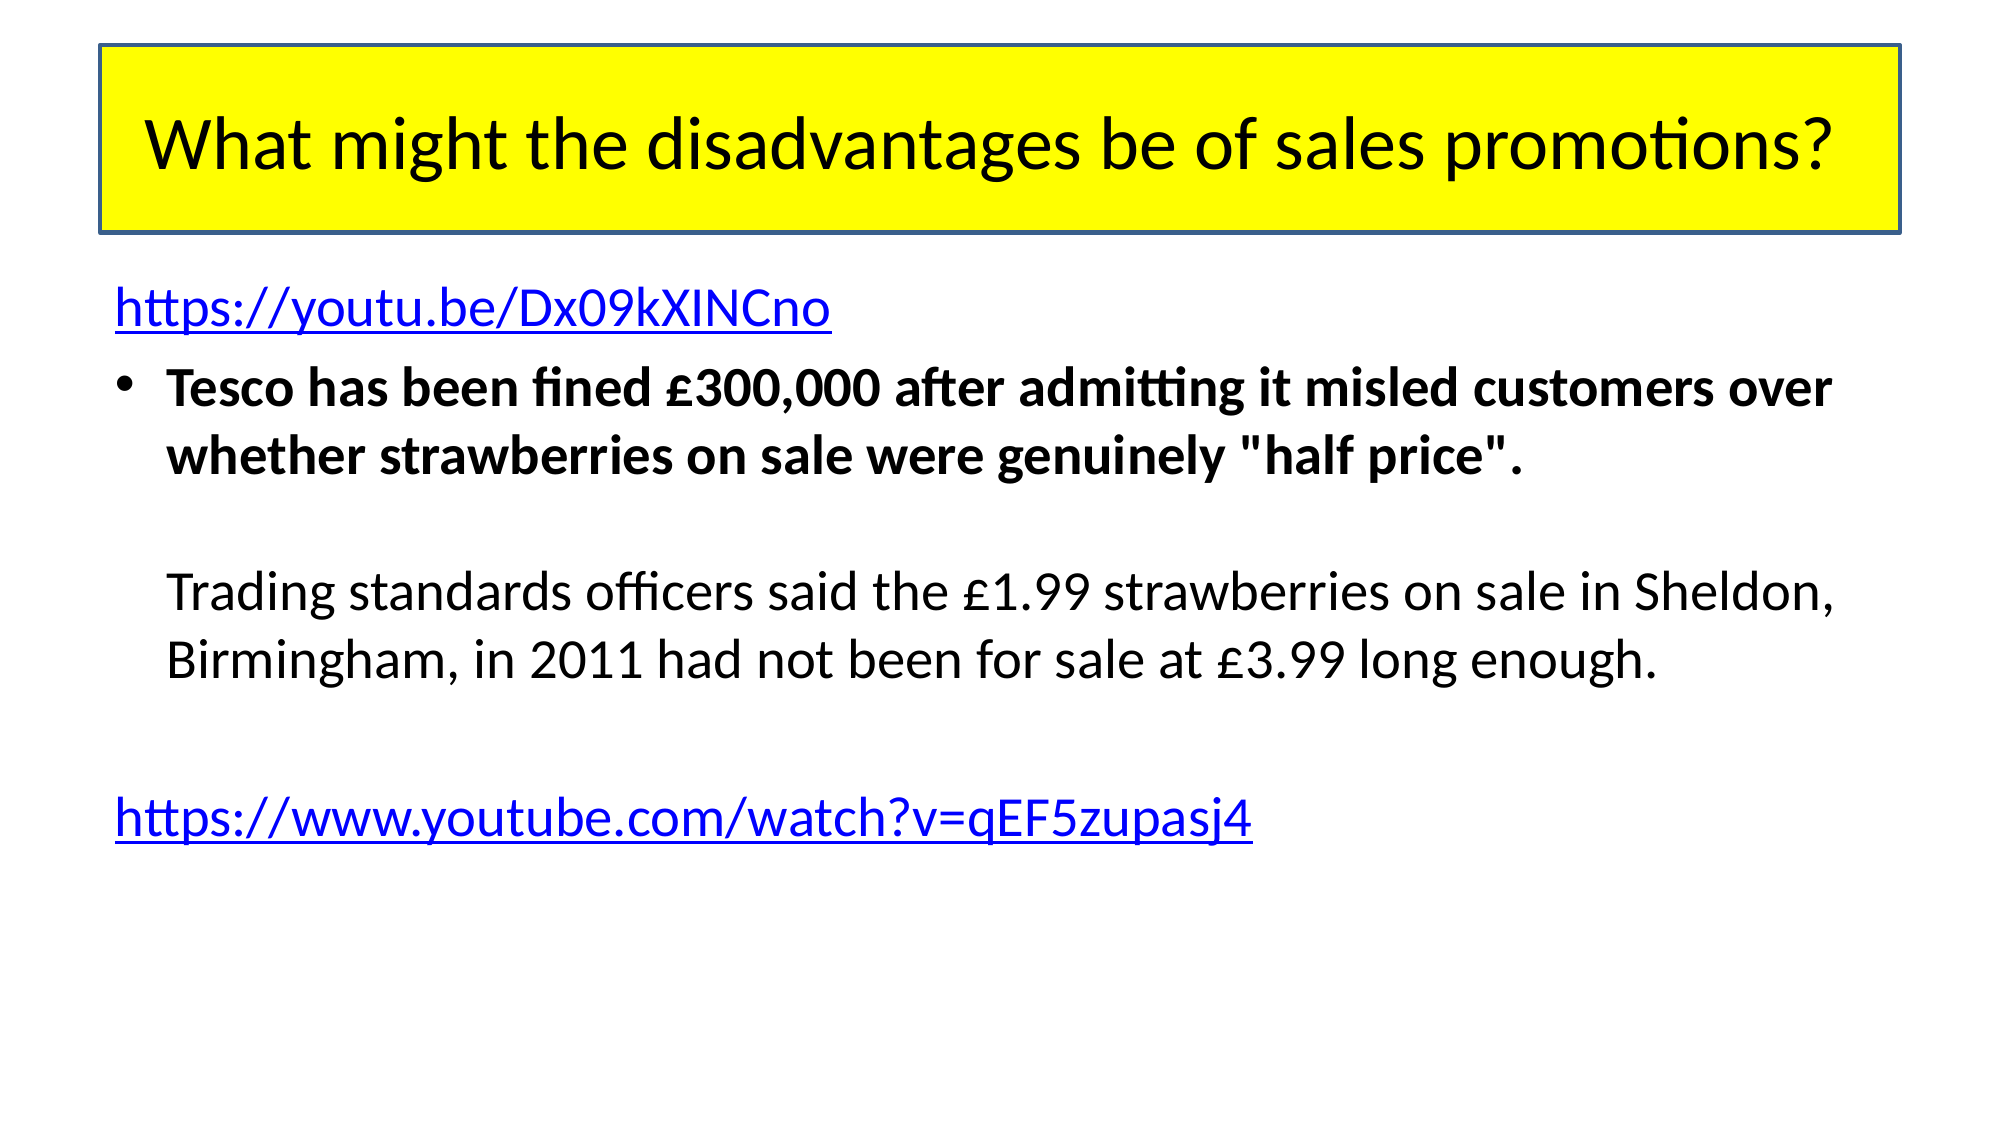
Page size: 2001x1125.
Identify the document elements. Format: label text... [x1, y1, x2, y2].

list https://youtu.be/Dx09kXINCno Tesco has been fined £300,000 after admitting it misled customers over whether strawberries on sale were genuinely "half price". Trading standards officers said the £1.99 strawberries on sale in Sheldon, Birmingham, in 2011 had not been for sale at £3.99 long enough. https://www.youtube.com/watch?v=qEF5zupasj4 [99, 262, 1947, 1080]
title What might the disadvantages be of sales promotions? [98, 43, 1902, 235]
